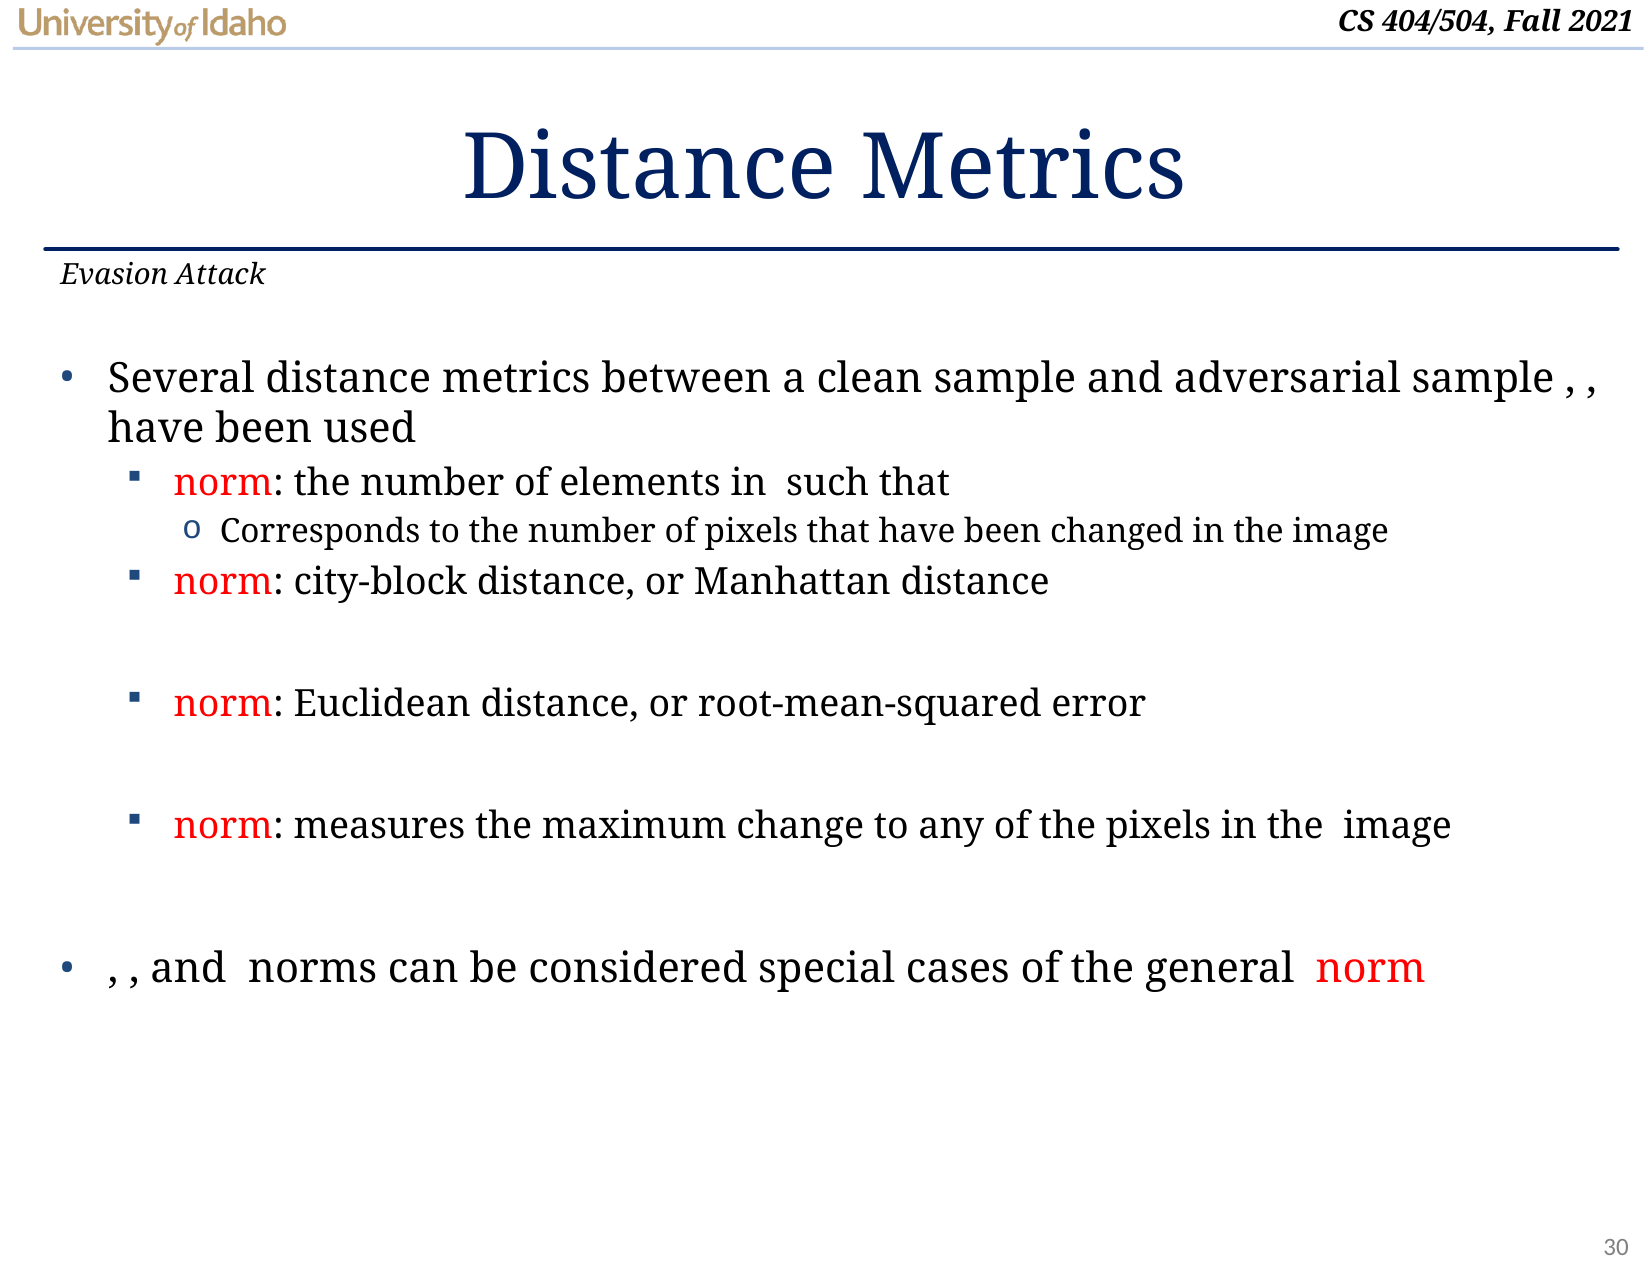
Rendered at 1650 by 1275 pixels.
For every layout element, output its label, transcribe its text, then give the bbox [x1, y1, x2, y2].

list Evasion Attack [45, 247, 1062, 306]
picture [19, 8, 286, 46]
title Distance Metrics [0, 75, 1650, 248]
